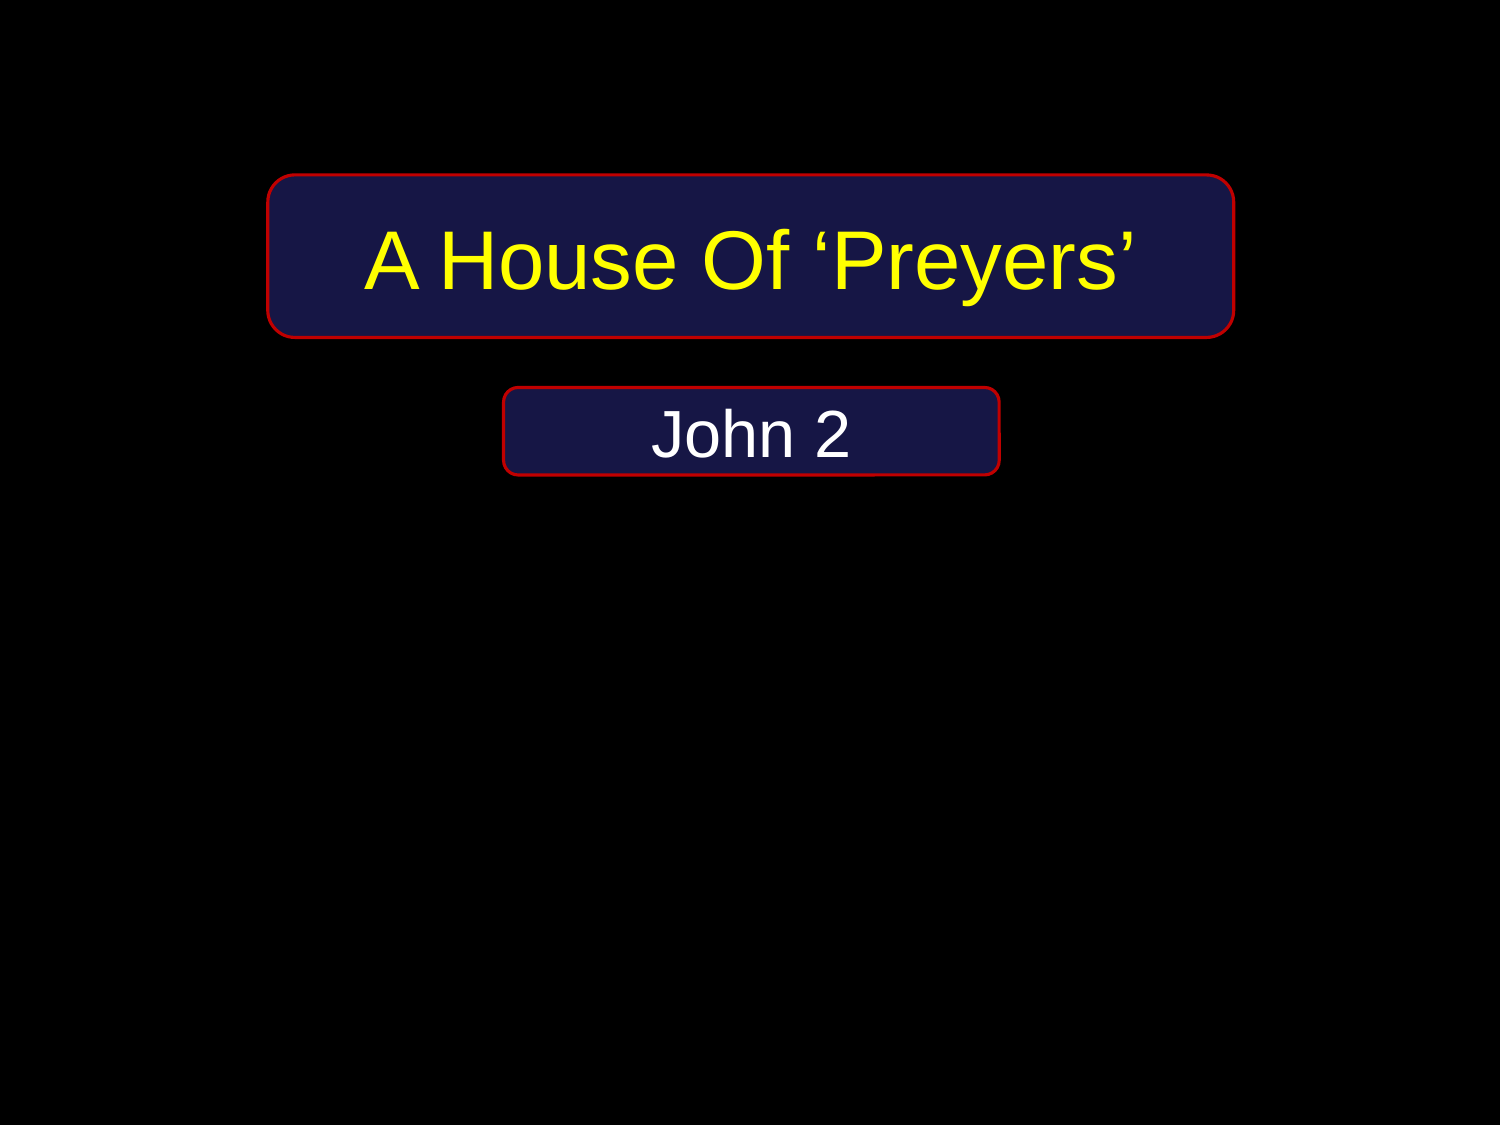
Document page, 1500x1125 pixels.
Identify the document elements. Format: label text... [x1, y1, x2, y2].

text_box [399, 389, 1126, 741]
text_box [374, 339, 1126, 926]
text_box A House Of ‘Preyers’ [266, 173, 1235, 339]
text_box John 2 [502, 386, 1001, 477]
